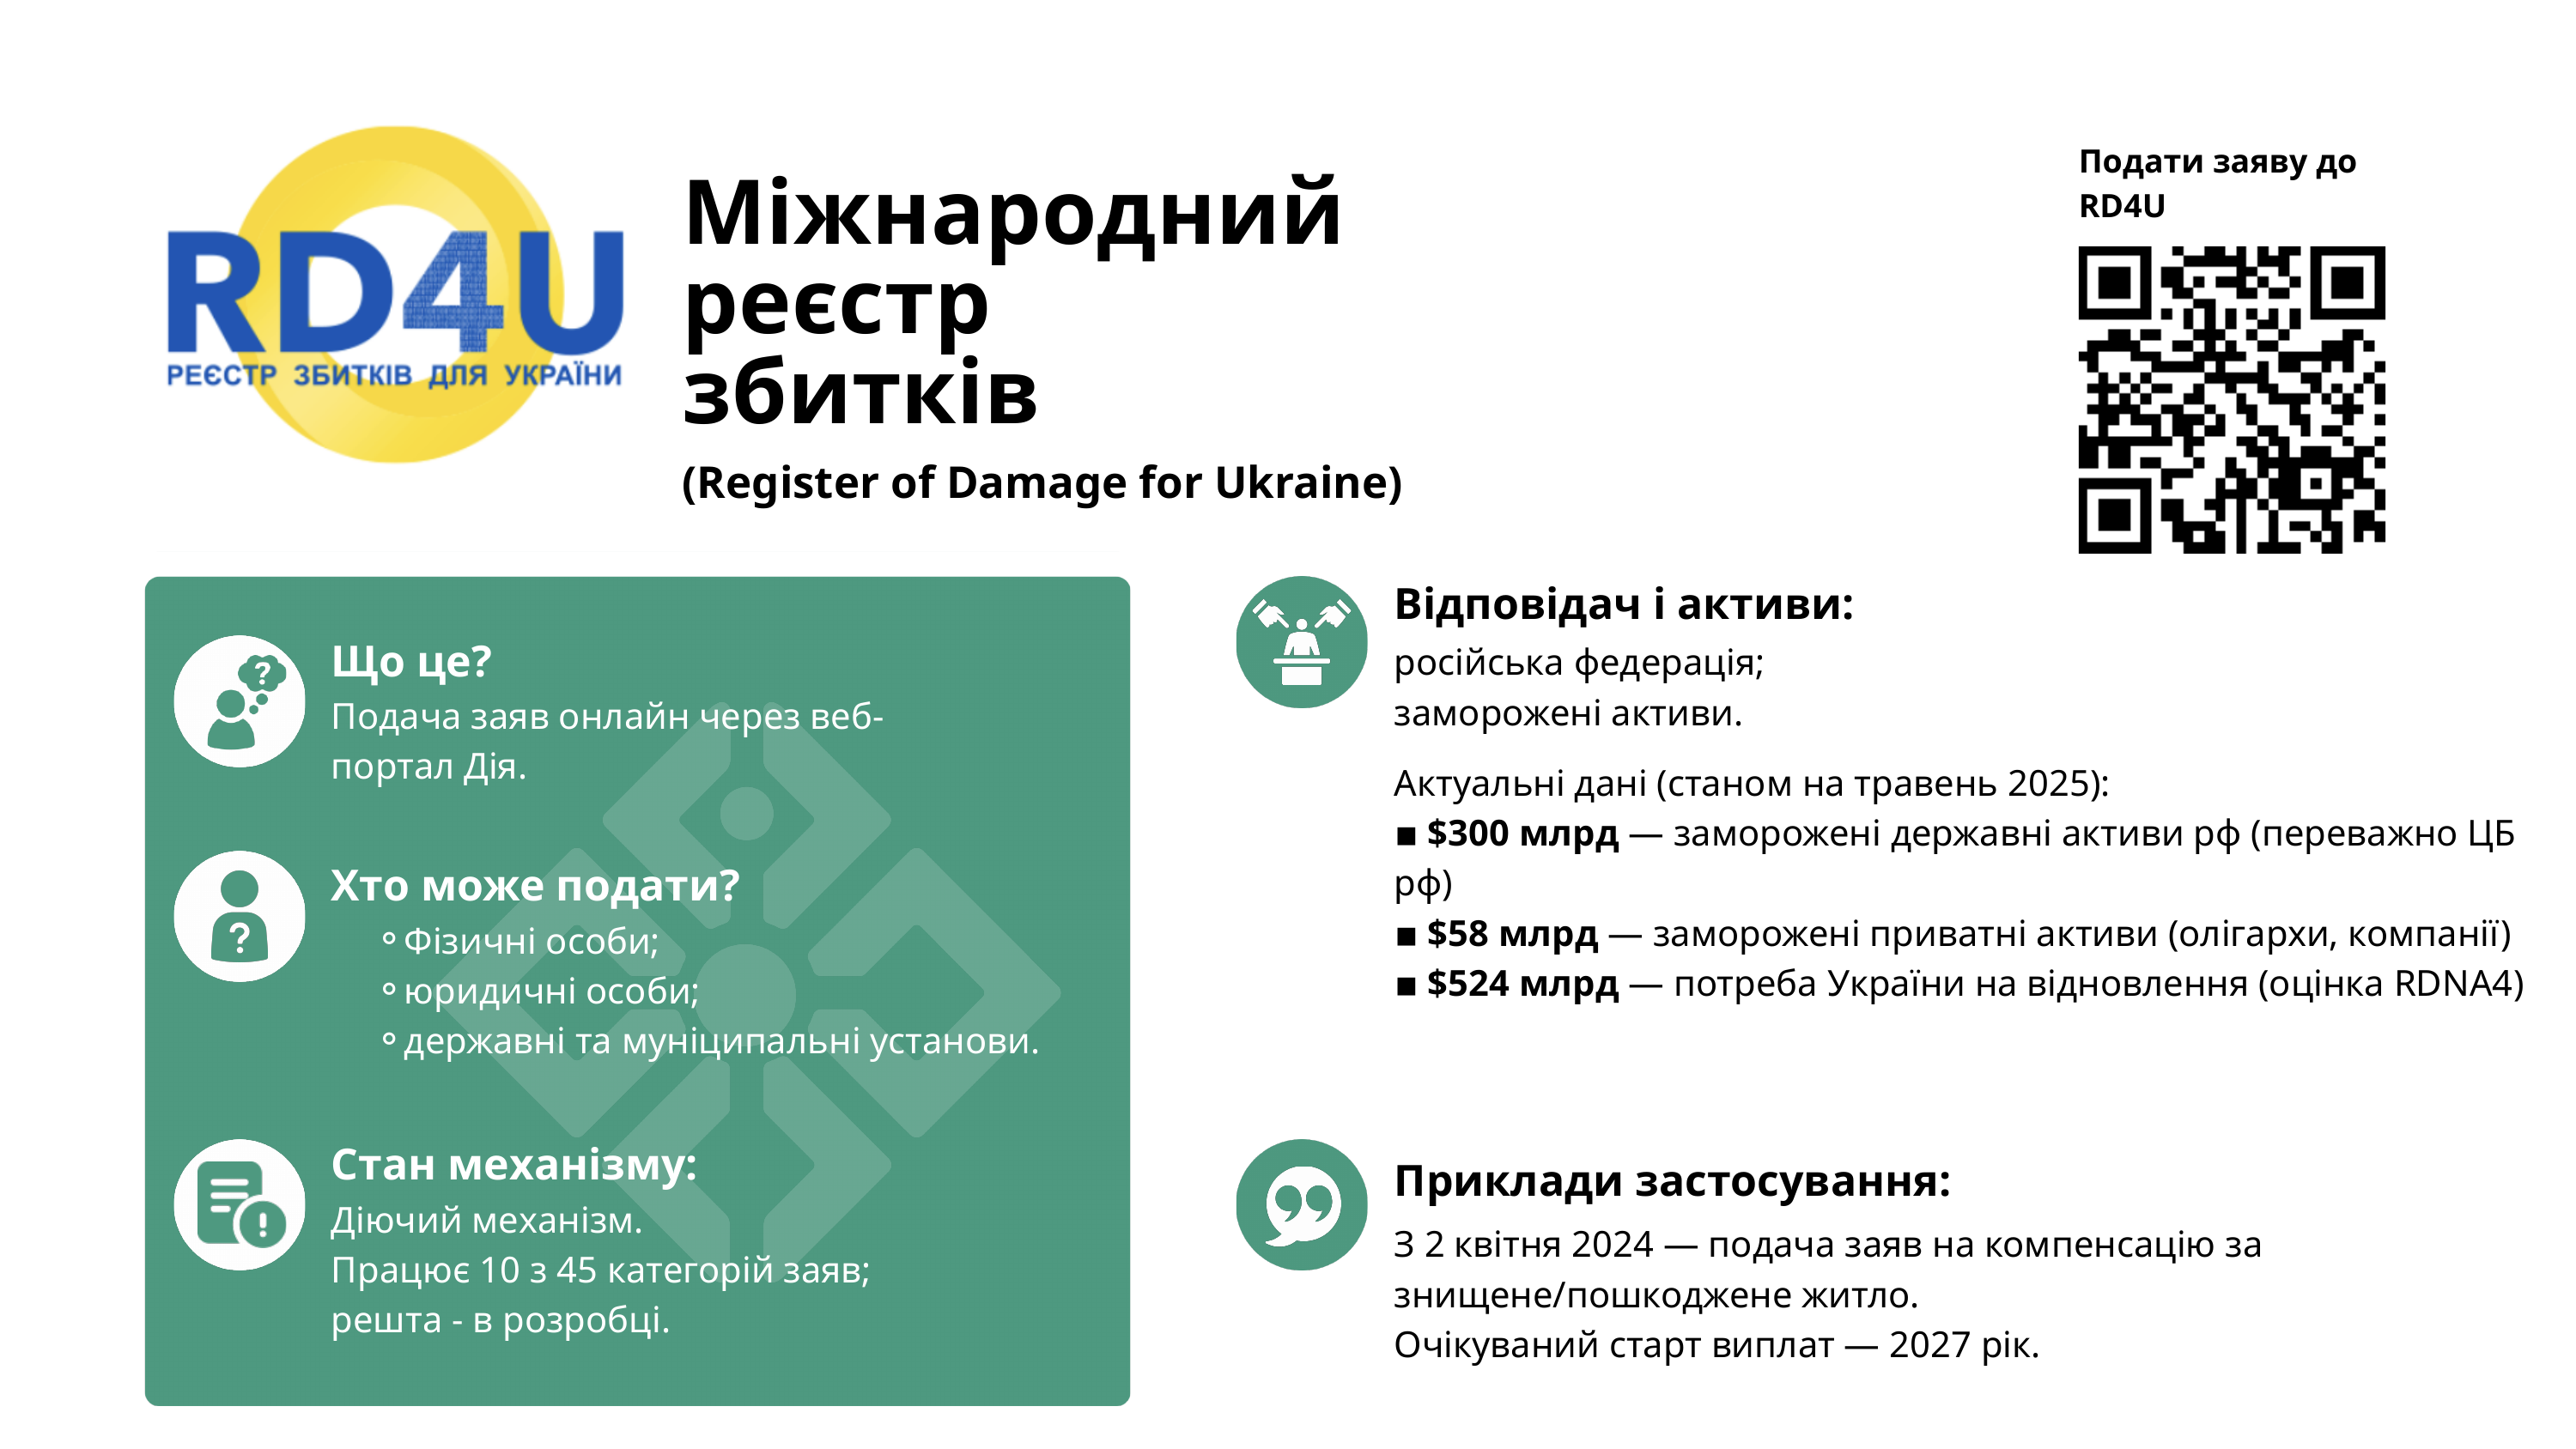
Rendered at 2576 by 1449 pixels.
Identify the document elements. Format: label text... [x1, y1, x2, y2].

text_box [173, 851, 306, 982]
text_box [211, 870, 268, 962]
text_box [197, 1161, 287, 1248]
text_box З 2 квітня 2024 — подача заяв на компенсацію за знищене/пошкоджене житло. Очікуваний старт виплат — 2027 рік. [1394, 1214, 2525, 1366]
text_box Міжнародний реєстр збитків [682, 173, 1368, 441]
text_box [432, 1062, 1061, 1282]
text_box російська федерація; заморожені активи. [1394, 632, 2196, 753]
text_box Подати заяву до RD4U [2078, 134, 2359, 246]
text_box Відповідач і активи: [1394, 567, 1973, 628]
text_box Хто може подати? [331, 849, 855, 910]
text_box Актуальні дані (станом на травень 2025): ▪️ $300 млрд — заморожені державні активи рф (переважно ЦБ рф) ▪️ $58 млрд — заморожені приватні активи (олігархи, компанії) ▪️ $524 млрд — потреба України на відновлення (оцінка RDNA4) [1394, 753, 2525, 1003]
text_box Приклади застосування: [1394, 1145, 2103, 1206]
text_box [432, 702, 1061, 911]
text_box (Register of Damage for Ukraine) [682, 446, 1600, 507]
text_box Фізичні особи; юридичні особи; державні та муніципальні установи. [331, 911, 1079, 1062]
text_box Стан механізму: [331, 1128, 730, 1189]
text_box Подача заяв онлайн через веб-портал Дія. [331, 686, 975, 837]
text_box [144, 551, 1131, 1406]
text_box [1265, 1167, 1341, 1247]
text_box Діючий механізм. Працює 10 з 45 категорій заяв; решта - в розробці. [331, 1189, 975, 1391]
text_box [173, 1139, 306, 1270]
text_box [144, 99, 637, 481]
text_box [1252, 599, 1352, 685]
text_box Що це? [331, 625, 697, 686]
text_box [2078, 246, 2386, 554]
text_box [173, 635, 306, 767]
text_box [1236, 576, 1368, 708]
text_box [1236, 1139, 1368, 1270]
text_box [207, 655, 287, 751]
